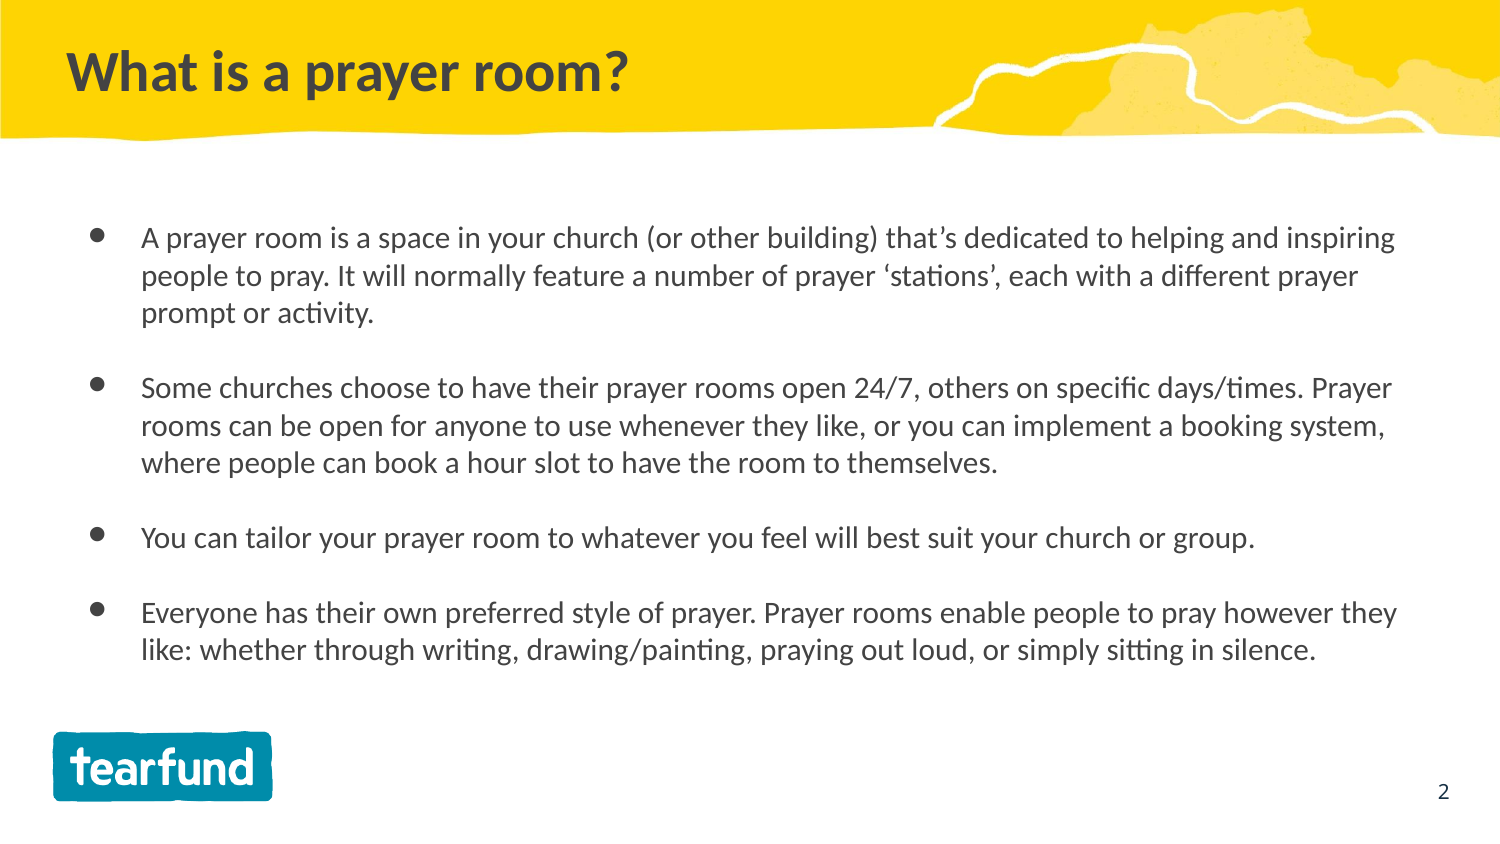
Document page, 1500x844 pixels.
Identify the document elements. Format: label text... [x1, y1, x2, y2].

picture [0, 0, 1500, 844]
title What is a prayer room? [51, 18, 1449, 113]
list A prayer room is a space in your church (or other building) that’s dedicated to helping and inspiring people to pray. It will normally feature a number of prayer ‘stations’, each with a different prayer prompt or activity. Some churches choose to have their prayer rooms open 24/7, others on specific days/times. Prayer rooms can be open for anyone to use whenever they like, or you can implement a booking system, where people can book a hour slot to have the room to themselves. You can tailor your prayer room to whatever you feel will best suit your church or group. Everyone has their own preferred style of prayer. Prayer rooms enable people to pray however they like: whether through writing, drawing/painting, praying out loud, or simply sitting in silence. [51, 165, 1449, 726]
